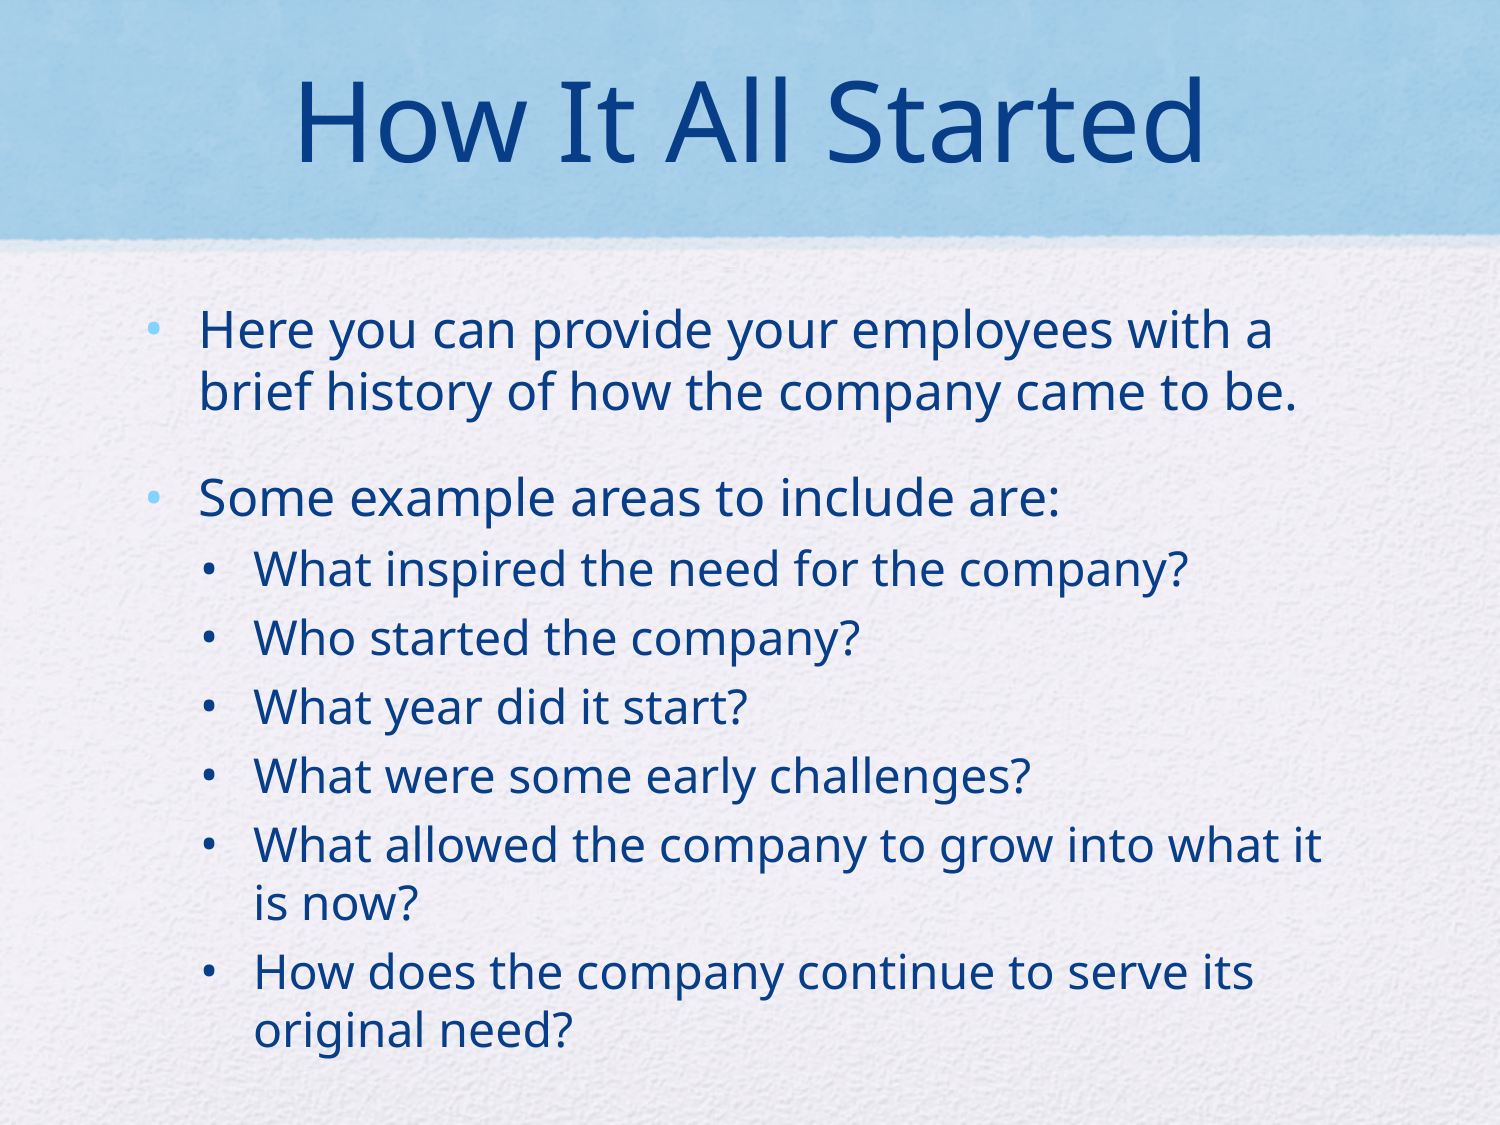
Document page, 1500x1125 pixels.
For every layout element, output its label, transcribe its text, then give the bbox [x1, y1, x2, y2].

picture [0, 225, 1500, 1125]
list Here you can provide your employees with a brief history of how the company came to be. Some example areas to include are: What inspired the need for the company? Who started the company? What year did it start? What were some early challenges? What allowed the company to grow into what it is now? How does the company continue to serve its original need? [129, 288, 1372, 1072]
title How It All Started [129, 6, 1372, 239]
